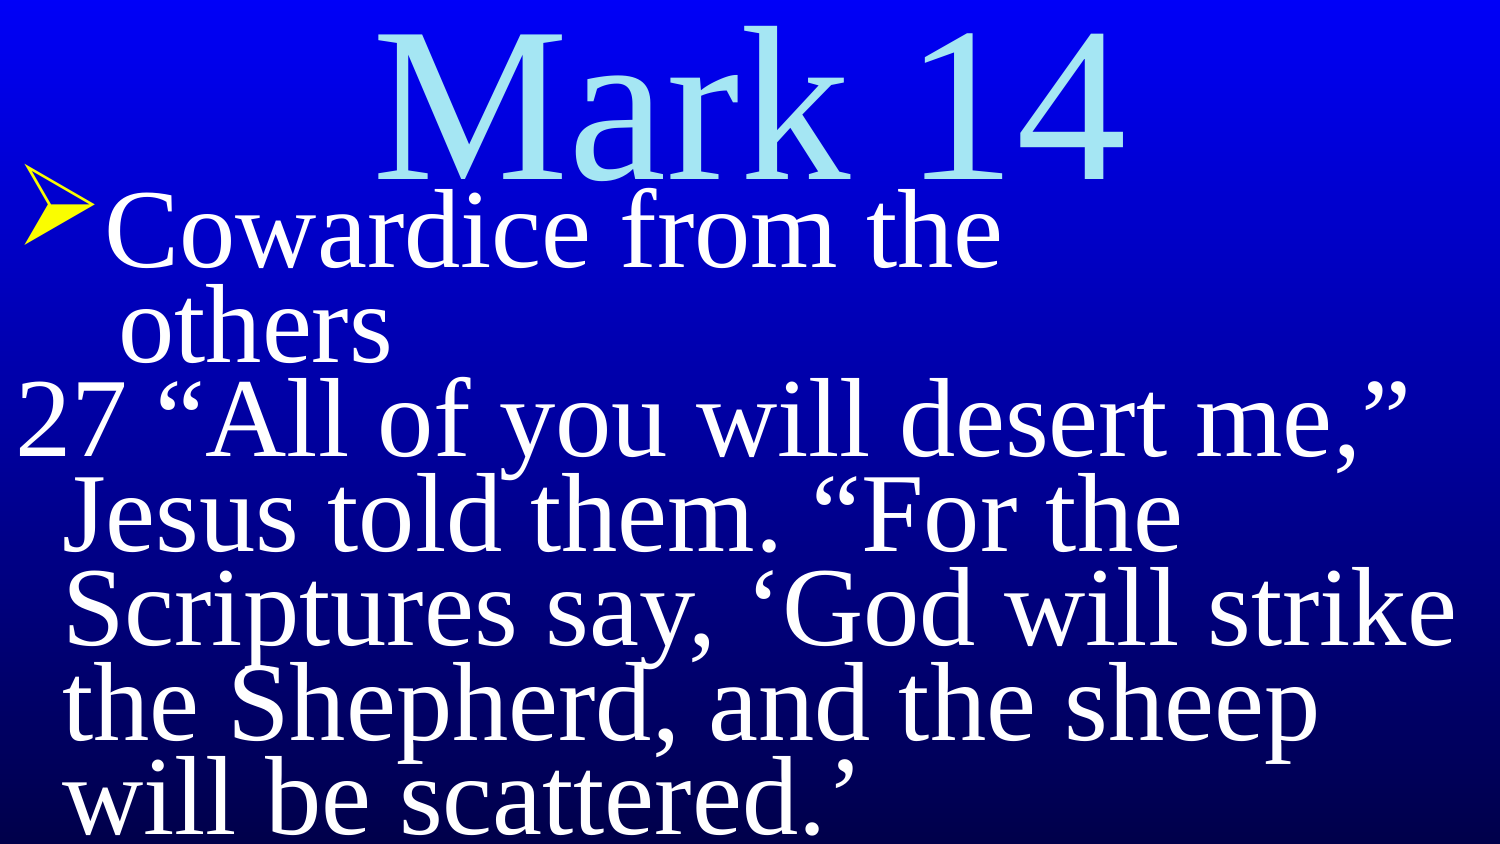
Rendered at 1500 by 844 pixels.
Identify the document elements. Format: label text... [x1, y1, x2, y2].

title Mark 14 [0, 21, 1500, 184]
list Cowardice from the others 27 “All of you will desert me,” Jesus told them. “For the Scriptures say, ‘God will strike the Shepherd, and the sheep will be scattered.’ [0, 184, 1500, 785]
